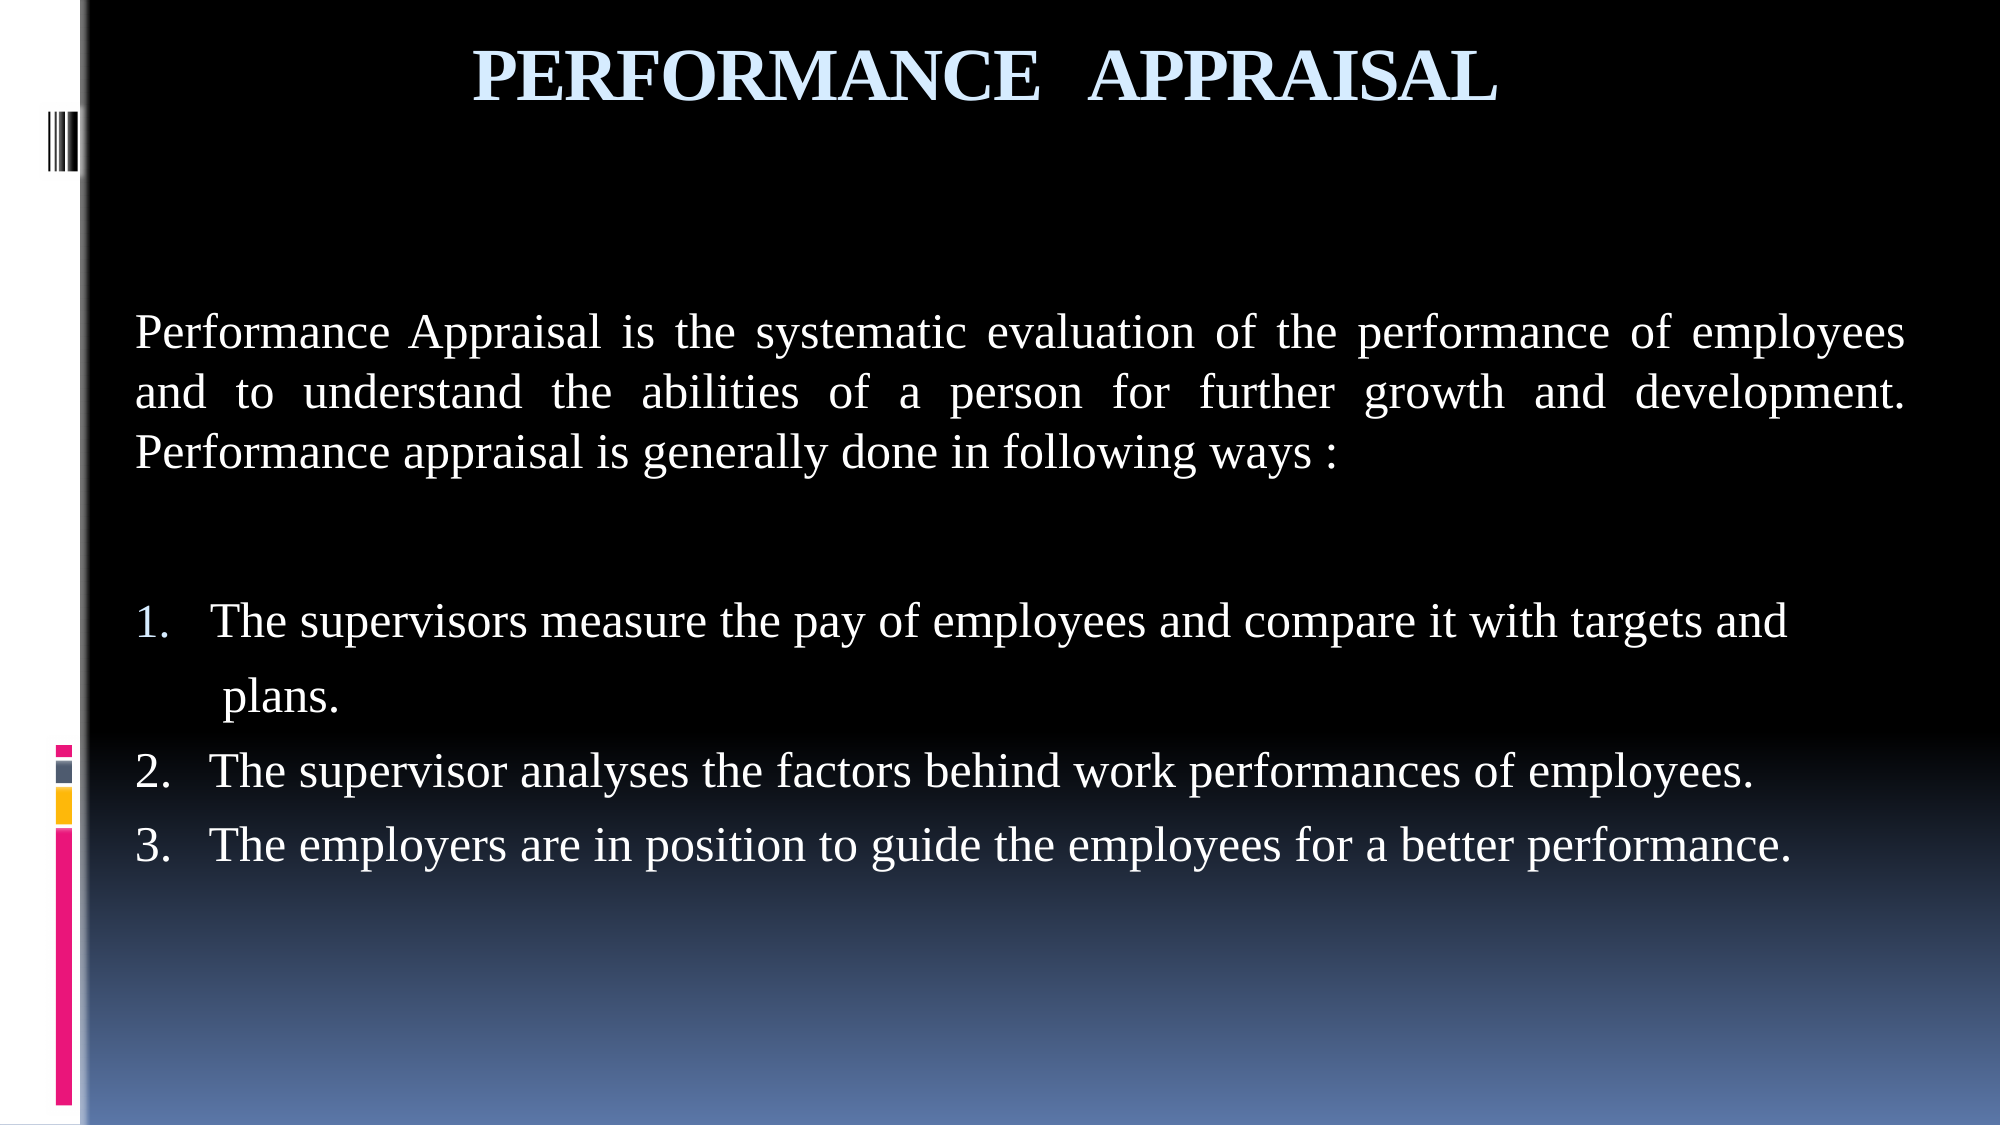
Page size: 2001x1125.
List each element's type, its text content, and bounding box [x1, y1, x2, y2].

list Performance Appraisal is the systematic evaluation of the performance of employees and to understand the abilities of a person for further growth and development. Performance appraisal is generally done in following ways : The supervisors measure the pay of employees and compare it with targets and plans. 2. The supervisor analyses the factors behind work performances of employees. 3. The employers are in position to guide the employees for a better performance. [120, 291, 1923, 999]
title PERFORMANCE APPRAISAL [39, 17, 1934, 236]
